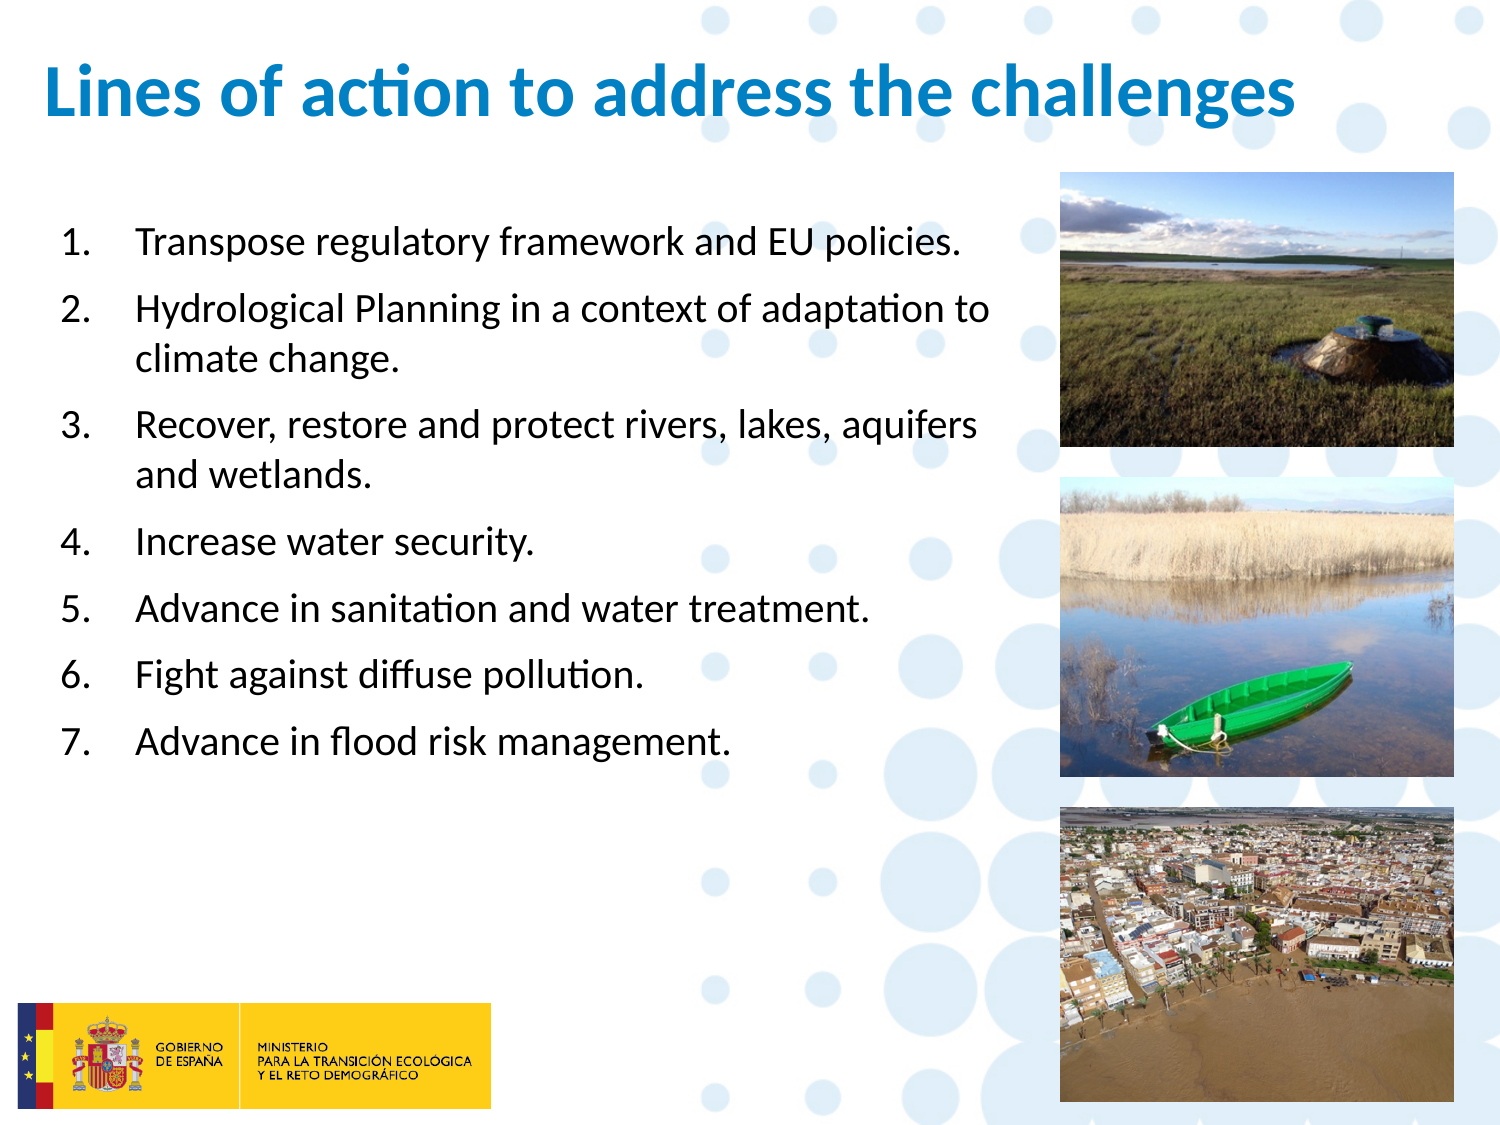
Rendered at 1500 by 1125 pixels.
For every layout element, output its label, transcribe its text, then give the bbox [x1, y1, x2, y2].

title Lines of action to address the challenges [29, 51, 1482, 158]
picture [0, 0, 1500, 1125]
text_box Transpose regulatory framework and EU policies. Hydrological Planning in a context of adaptation to climate change. Recover, restore and protect rivers, lakes, aquifers and wetlands. Increase water security. Advance in sanitation and water treatment. Fight against diffuse pollution. Advance in flood risk management. [48, 208, 1046, 917]
